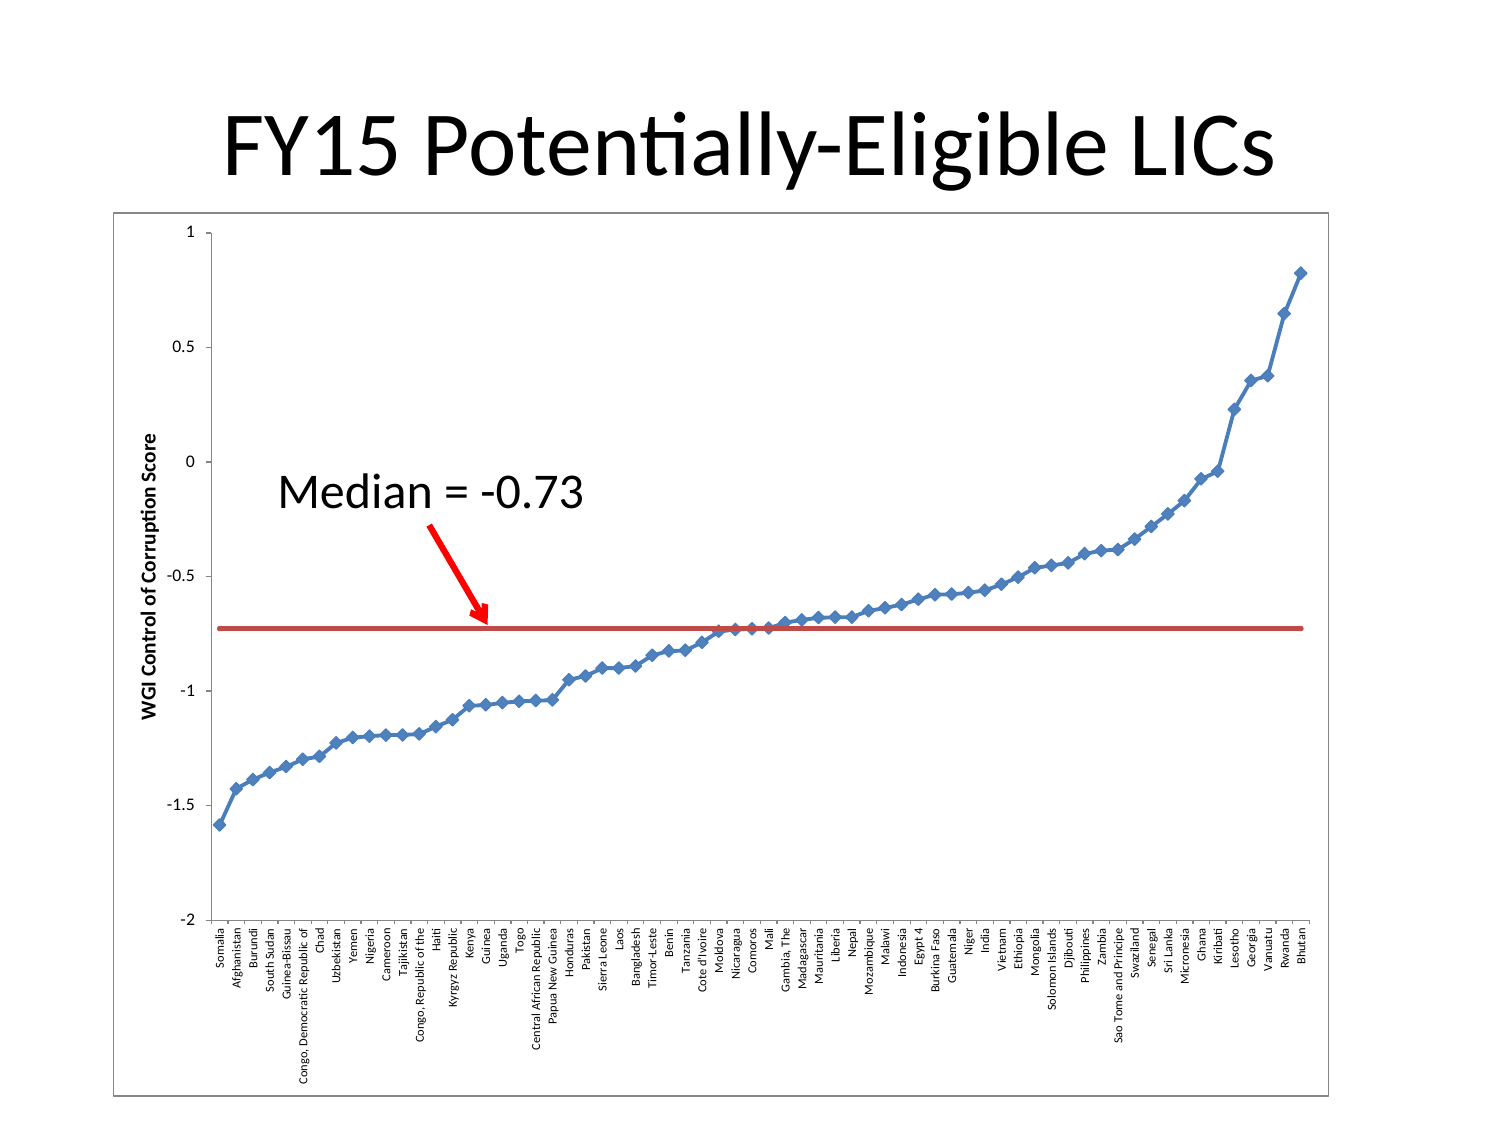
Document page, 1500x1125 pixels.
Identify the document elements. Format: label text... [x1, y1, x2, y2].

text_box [428, 524, 488, 626]
picture [112, 212, 1330, 1097]
title FY15 Potentially-Eligible LICs [75, 45, 1425, 233]
